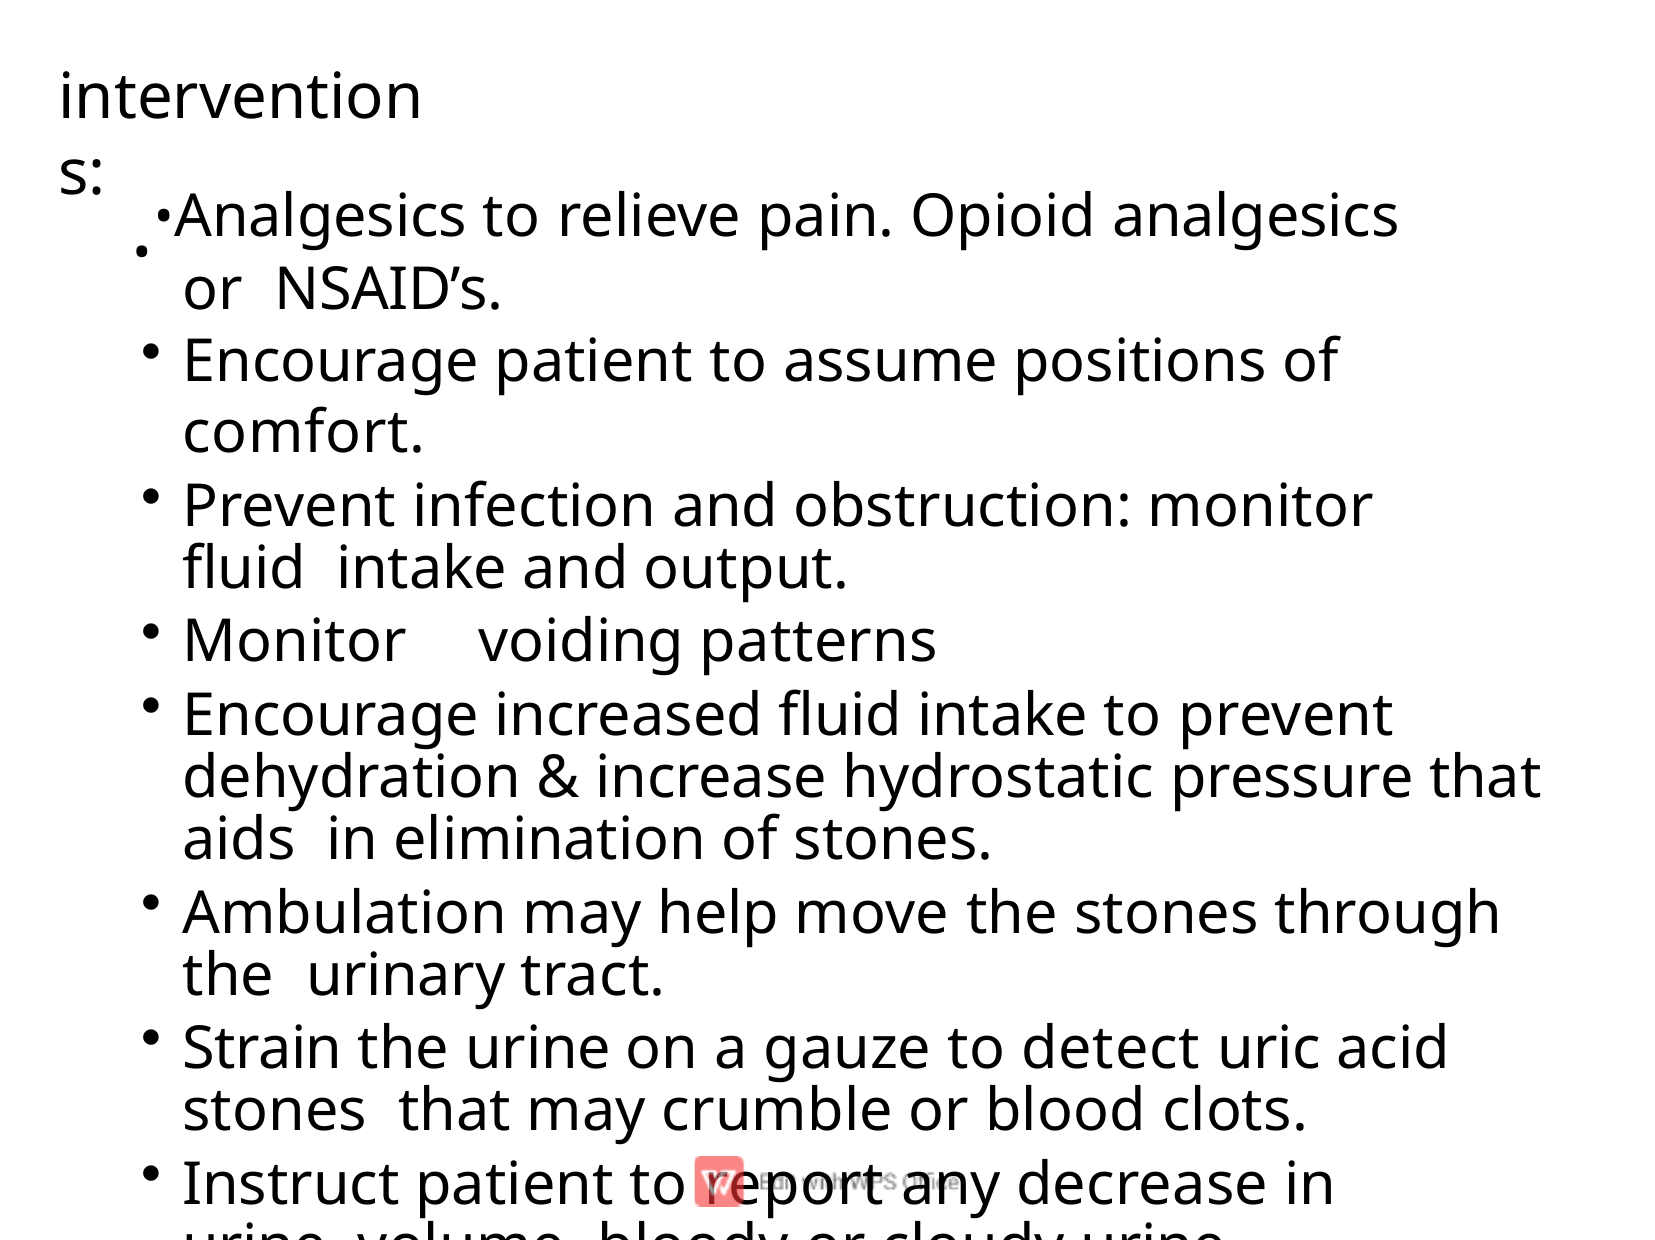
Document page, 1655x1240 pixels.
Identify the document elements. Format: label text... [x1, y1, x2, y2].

text_box .• Analgesics to relieve pain. Opioid analgesics or NSAID’s. Encourage patient to assume positions of comfort. Prevent infection and obstruction: monitor ﬂuid intake and output. Monitor voiding patterns Encourage increased ﬂuid intake to prevent dehydration & increase hydrostatic pressure that aids in elimination of stones. Ambulation may help move the stones through the urinary tract. Strain the urine on a gauze to detect uric acid stones that may crumble or blood clots. Instruct patient to report any decrease in urine volume, bloody or cloudy urine. [122, 91, 1591, 1240]
title interventions: [56, 51, 444, 262]
text_box [694, 1156, 960, 1207]
